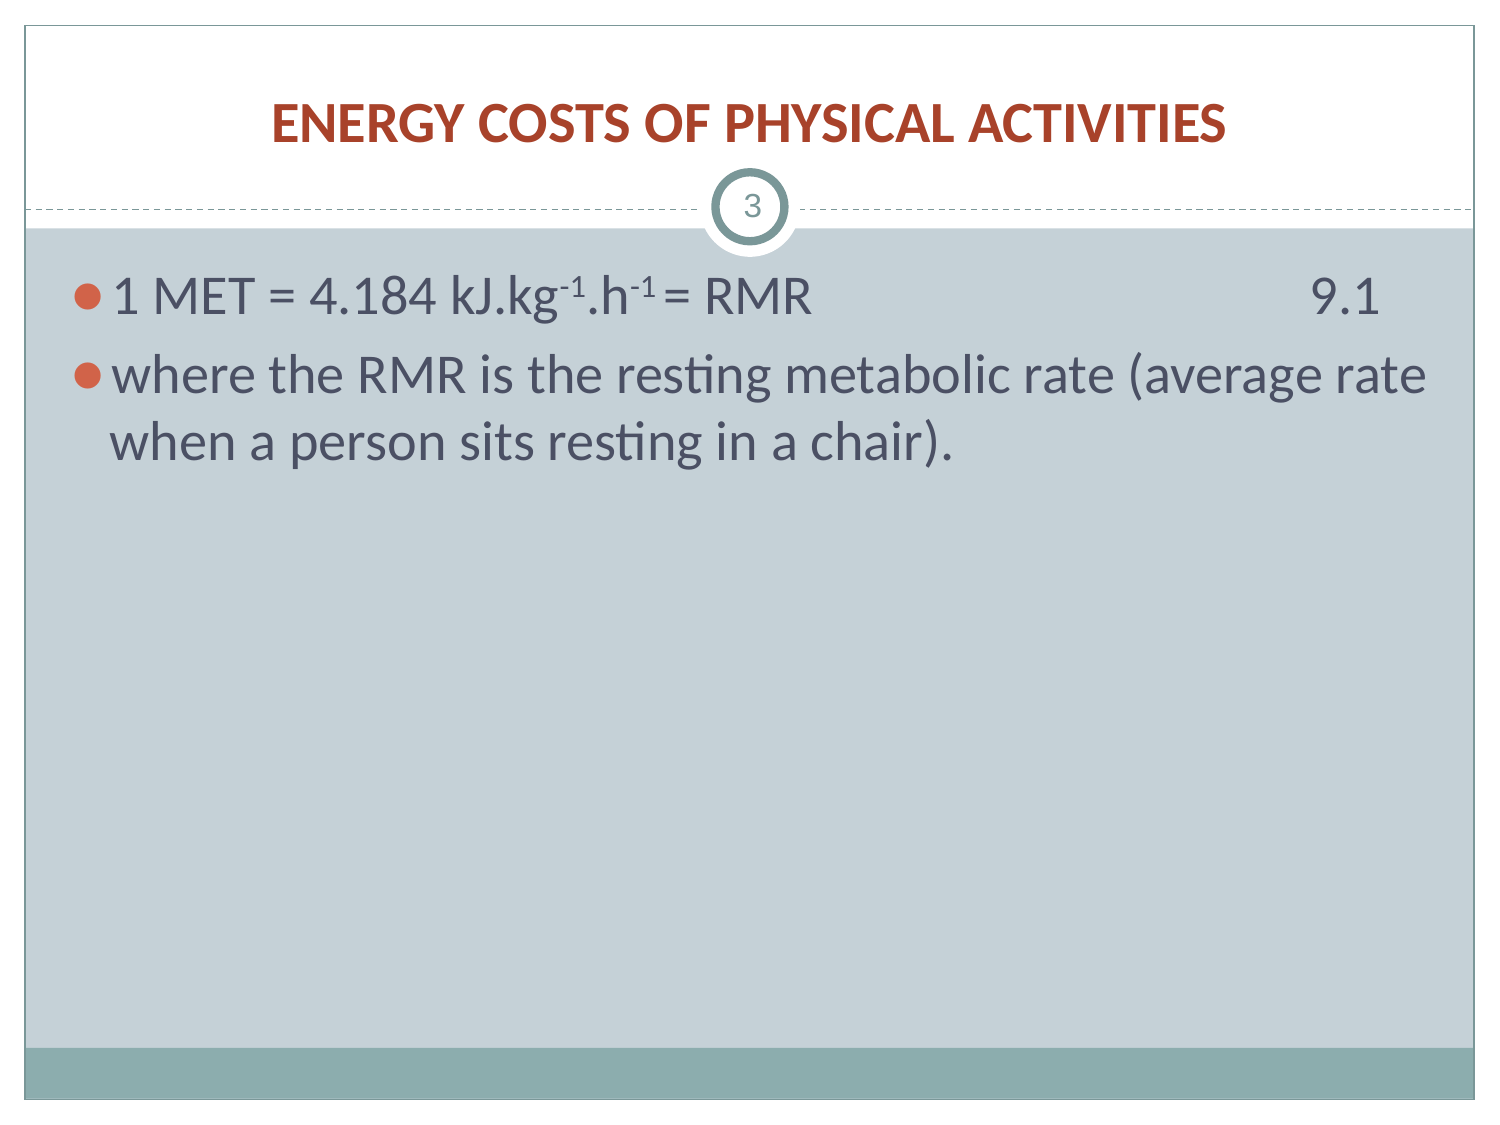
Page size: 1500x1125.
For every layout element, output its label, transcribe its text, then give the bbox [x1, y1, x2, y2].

slide_number 3 [715, 168, 791, 241]
title ENERGY COSTS OF PHYSICAL ACTIVITIES [49, 37, 1450, 162]
list 1 MET = 4.184 kJ.kg-1.h-1 = RMR 9.1 where the RMR is the resting metabolic rate (average rate when a person sits resting in a chair). [49, 250, 1445, 1001]
